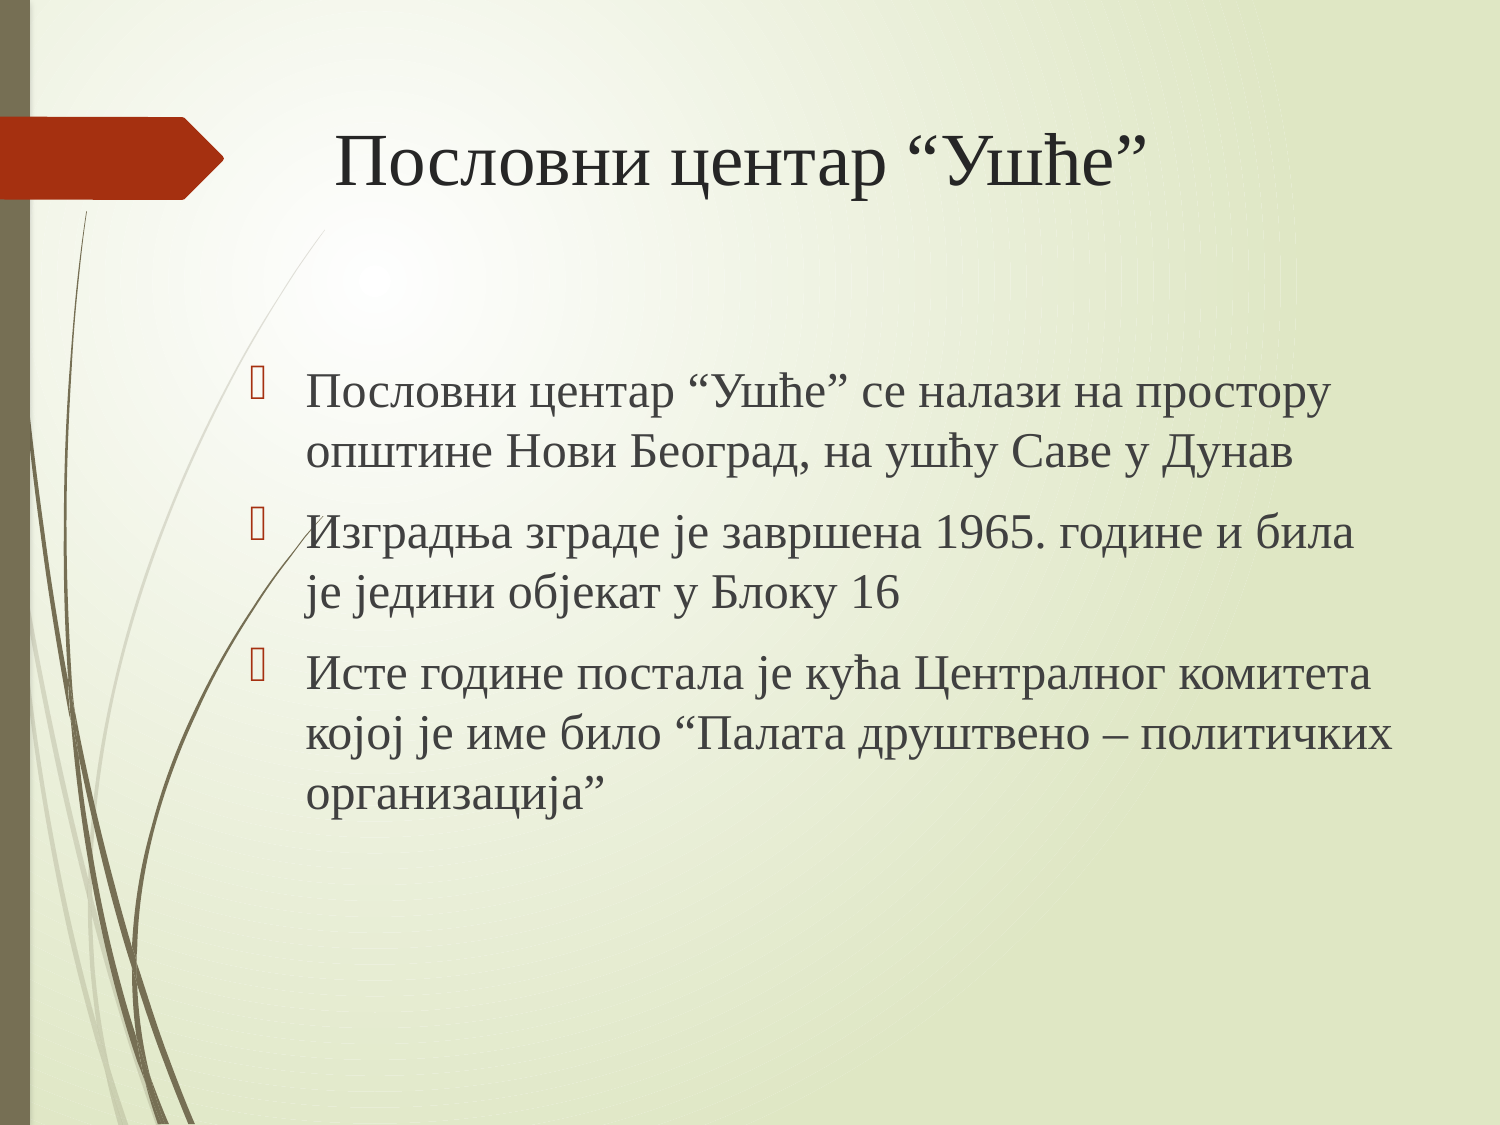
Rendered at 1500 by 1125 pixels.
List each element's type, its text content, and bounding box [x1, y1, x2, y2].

list Пословни центар “Ушће” се налази на простору општине Нови Београд, на ушћу Саве у Дунав Изградња зграде је завршена 1965. године и била је једини објекат у Блоку 16 Исте године постала је кућа Централног комитета којој је име било “Палата друштвено – политичких организација” [234, 350, 1416, 970]
title Пословни центар “Ушће” [319, 102, 1400, 313]
